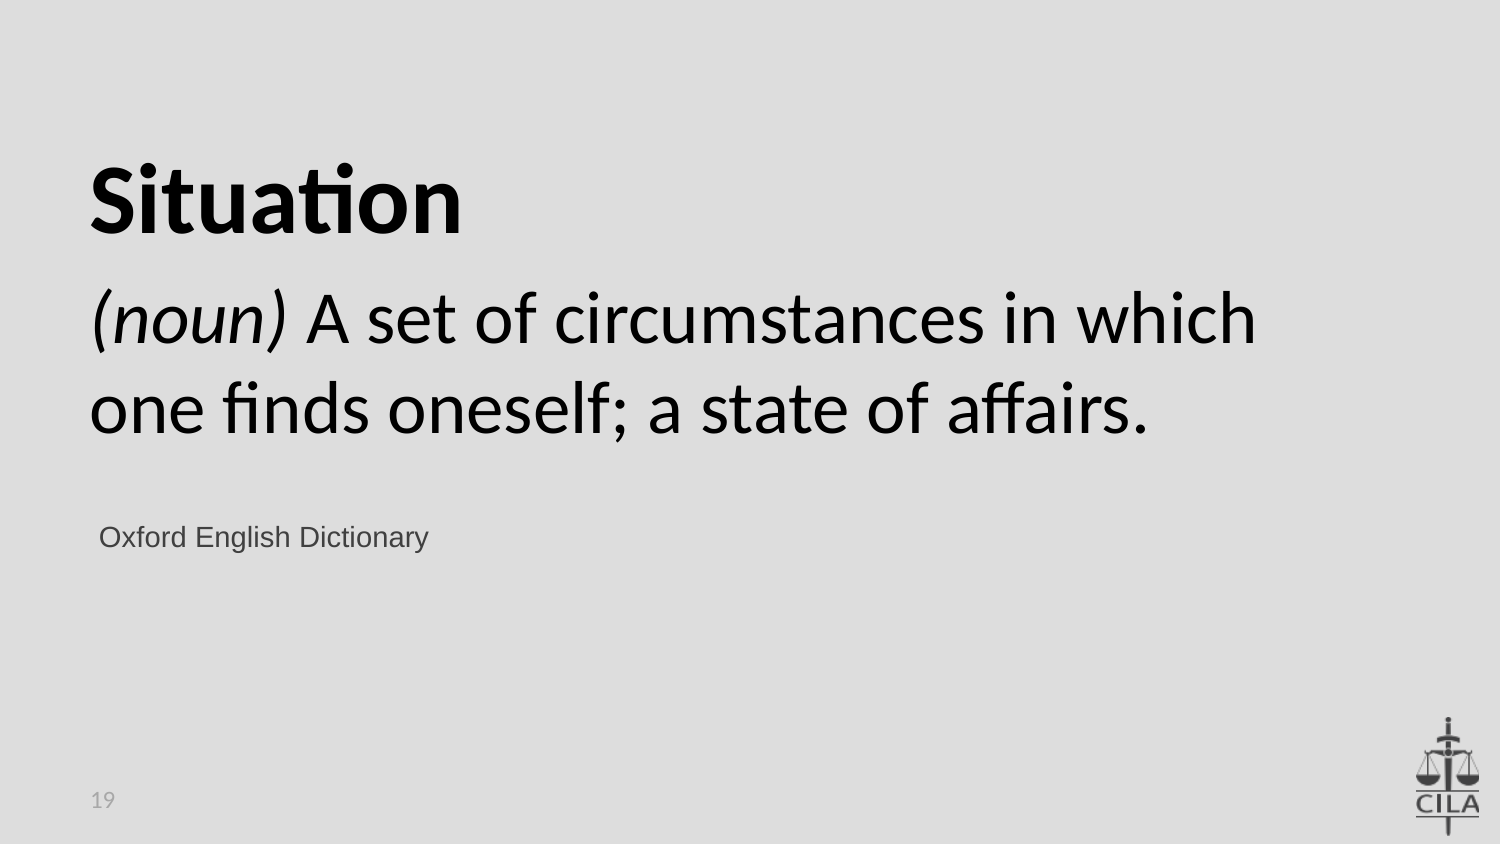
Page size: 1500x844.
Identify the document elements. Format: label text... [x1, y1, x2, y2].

text_box Situation (noun) A set of circumstances in which one finds oneself; a state of affairs. Oxford English Dictionary [75, 126, 1365, 754]
slide_number 19 [75, 776, 425, 822]
